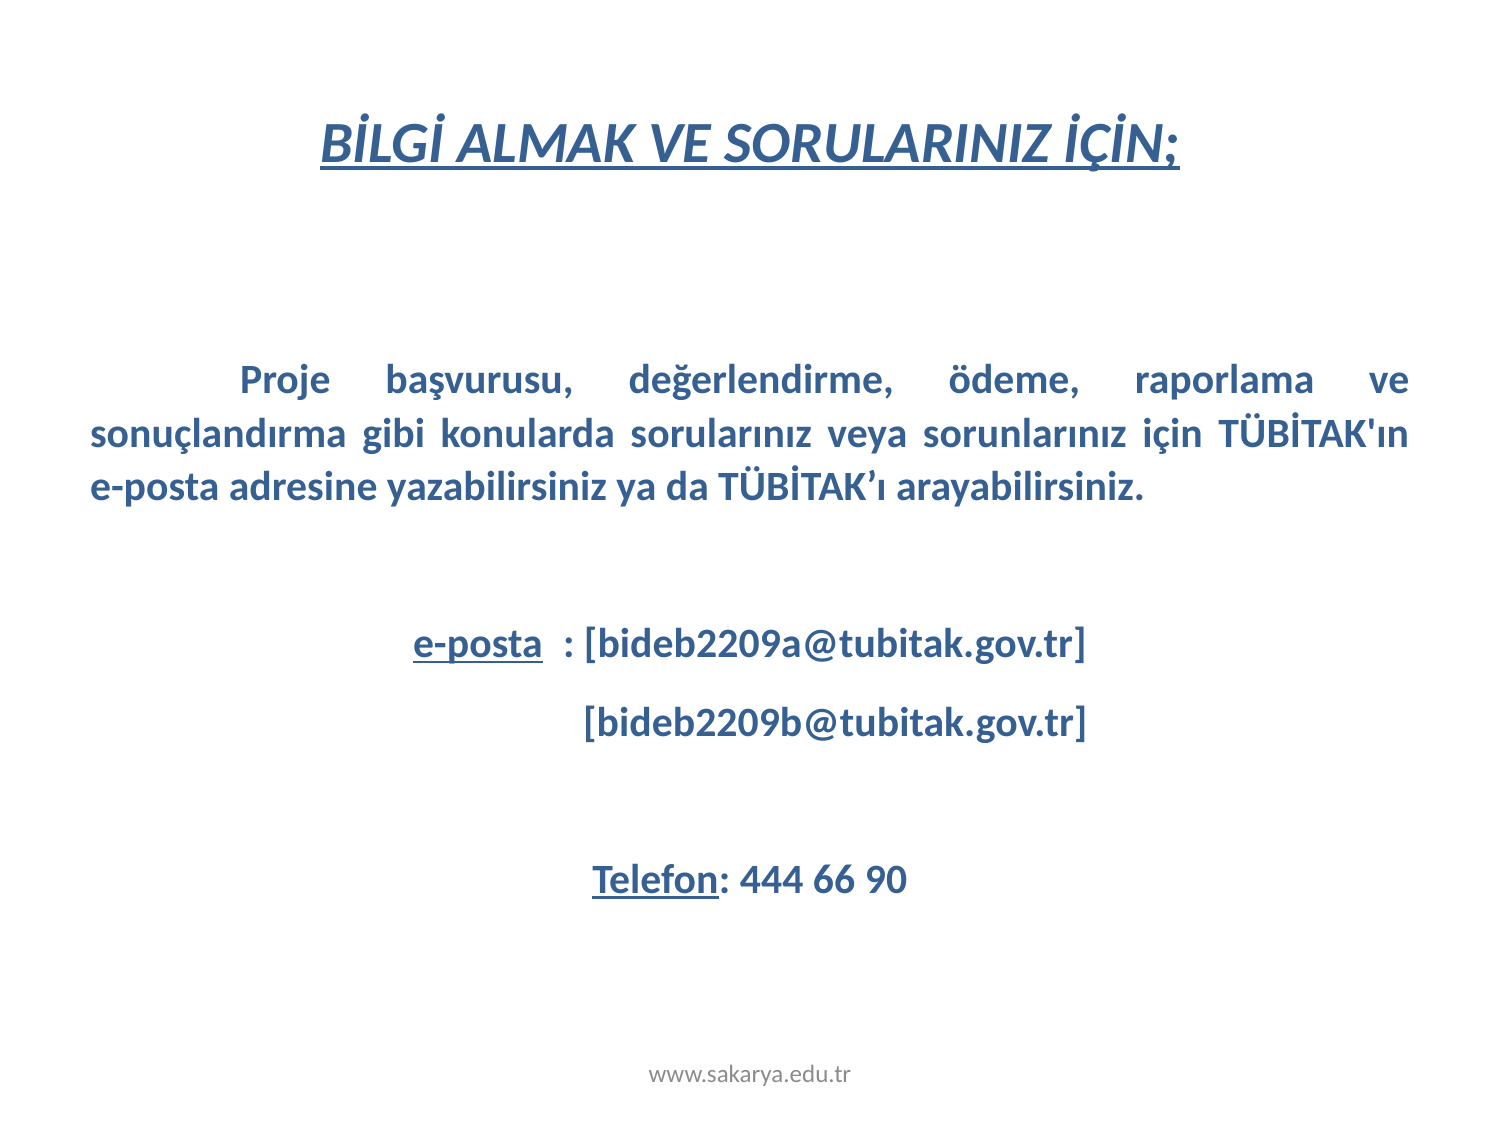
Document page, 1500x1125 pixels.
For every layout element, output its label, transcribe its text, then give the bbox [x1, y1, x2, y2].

title BİLGİ ALMAK VE SORULARINIZ İÇİN; [75, 45, 1425, 233]
footer www.sakarya.edu.tr [512, 1042, 988, 1103]
list Proje başvurusu, değerlendirme, ödeme, raporlama ve sonuçlandırma gibi konularda sorularınız veya sorunlarınız için TÜBİTAK'ın e-posta adresine yazabilirsiniz ya da TÜBİTAK’ı arayabilirsiniz. e-posta : [bideb2209a@tubitak.gov.tr] [bideb2209b@tubitak.gov.tr] Telefon: 444 66 90 [75, 262, 1425, 1005]
